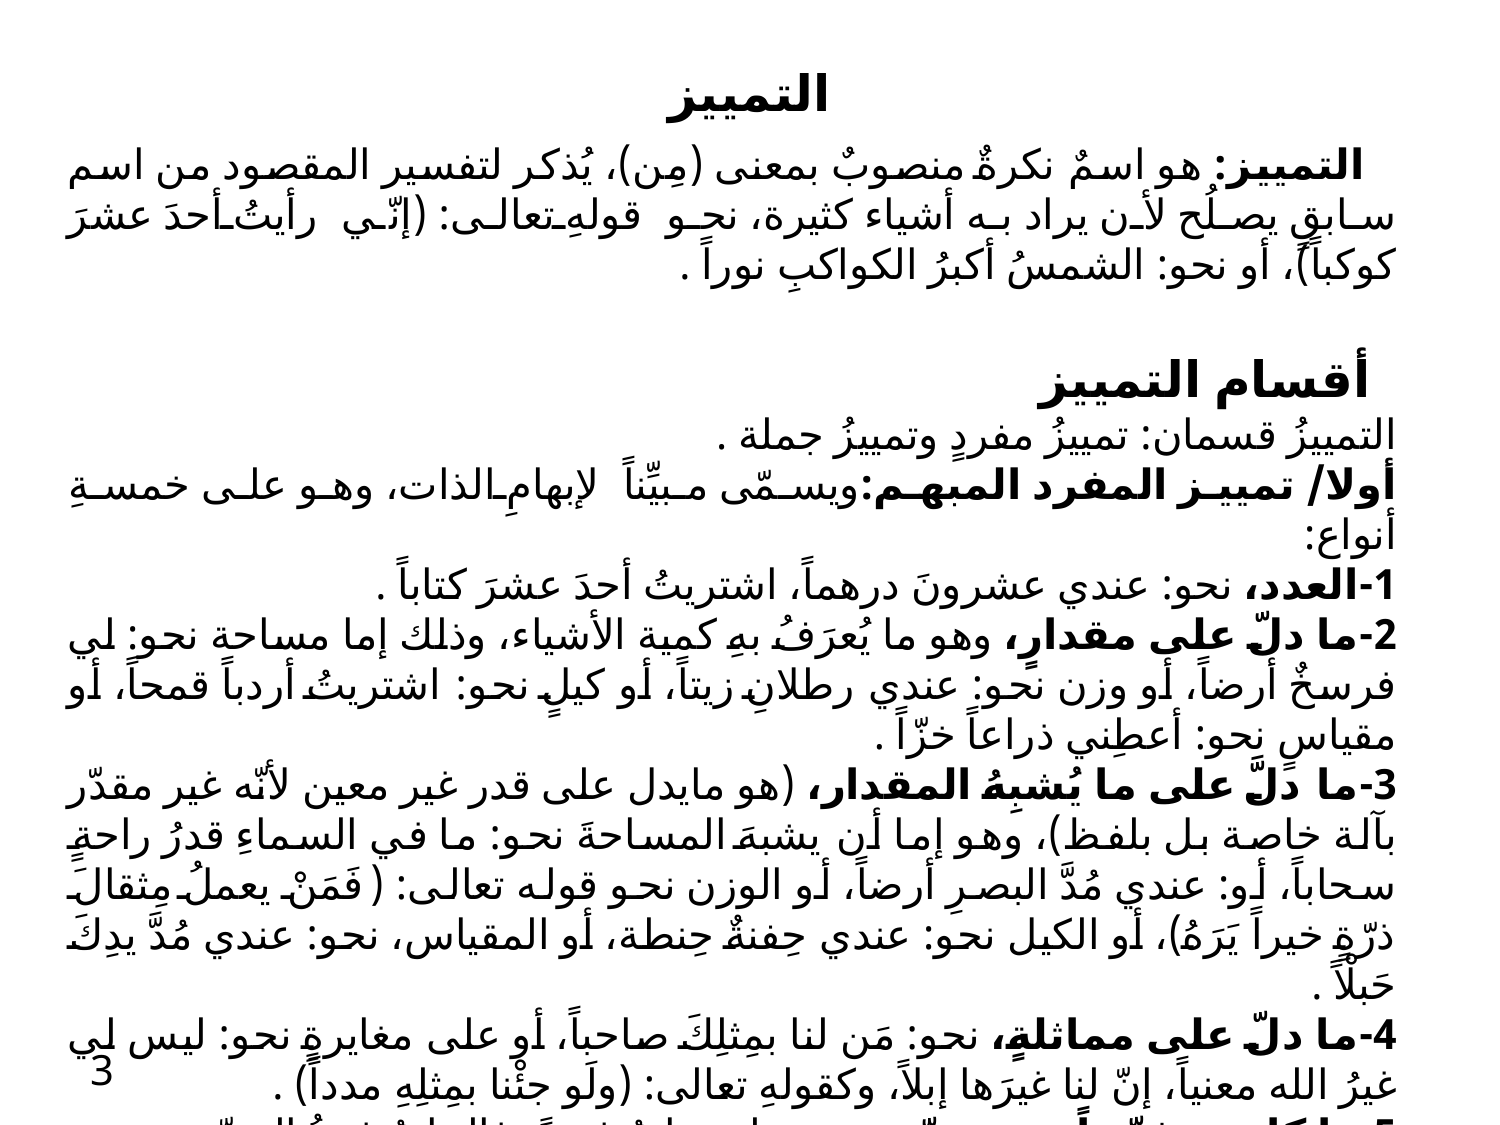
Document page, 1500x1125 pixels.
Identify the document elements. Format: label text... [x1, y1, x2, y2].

text_box التمييز: هو اسمٌ نكرةٌ منصوبٌ بمعنى (مِن)، يُذكر لتفسير المقصود من اسم سابقٍ يصلُح لأن يراد به أشياء كثيرة، نحو قولهِ تعالى: (إنّي رأيتُ أحدَ عشرَ كوكباً)، أو نحو: الشمسُ أكبرُ الكواكبِ نوراً . أقسام التمييز التمييزُ قسمان: تمييزُ مفردٍ وتمييزُ جملة . أولا/ تمييز المفرد المبهم:ويسمّى مبيِّناً لإبهامِ الذات، وهو على خمسةِ أنواع: 1-العدد، نحو: عندي عشرونَ درهماً، اشتريتُ أحدَ عشرَ كتاباً . 2-ما دلّ على مقدارٍ، وهو ما يُعرَفُ بهِ كمية الأشياء، وذلك إما مساحة نحو: لي فرسخٌ أرضاً، أو وزن نحو: عندي رطلانِ زيتاً، أو كيلٍ نحو: اشتريتُ أردباً قمحاً، أو مقياسٍ نحو: أعطِني ذراعاً خزّاً . 3-ما دلَّ على ما يُشبِهُ المقدار، (هو مايدل على قدر غير معين لأنّه غير مقدّر بآلة خاصة بل بلفظ)، وهو إما أن يشبهَ المساحةَ نحو: ما في السماءِ قدرُ راحةٍ سحاباً، أو: عندي مُدَّ البصرِ أرضاً، أو الوزن نحو قوله تعالى: (فَمَنْ يعملُ مِثقالَ ذرّةٍ خيراً يَرَهُ)، أو الكيل نحو: عندي حِفنةٌ حِنطة، أو المقياس، نحو: عندي مُدَّ يدِكَ حَبلْاً . 4-ما دلّ على مماثلةٍ، نحو: مَن لنا بمِثلِكَ صاحباً، أو على مغايرةٍ نحو: ليس لي غيرُ الله معنياً، إنّ لنا غيرَها إبلاً، وكقولهِ تعالى: (ولَو جئْنا بمِثلِهِ مدداً) . 5-ما كان متفرِّعاً من مميّزِهِ، نحو: لي خاتمٌ فضةً، فالخاتمُ فرعُ الفضّةِ . وحكم تمييز الذاتِ أن يُنصبُ بعدَ تمامِ الاسم المفسَّرِ لهُ، والناصبُ للتمييزِ في هذا القسمِ هو ذلك الاسم المبهم وإن كان جامداً لأنّهُ شبيه باسم الفاعل لطلبهِ لهُ في المعنى . وتمييزُ هذه الأنواع غيرُ محوّلٍ عن شيءٍ أصلاً، ويسمّى(تمييزاً لمُميَّزٍ ملفوظٍ) . [53, 130, 1412, 1125]
text_box التمييز [147, 54, 1353, 130]
